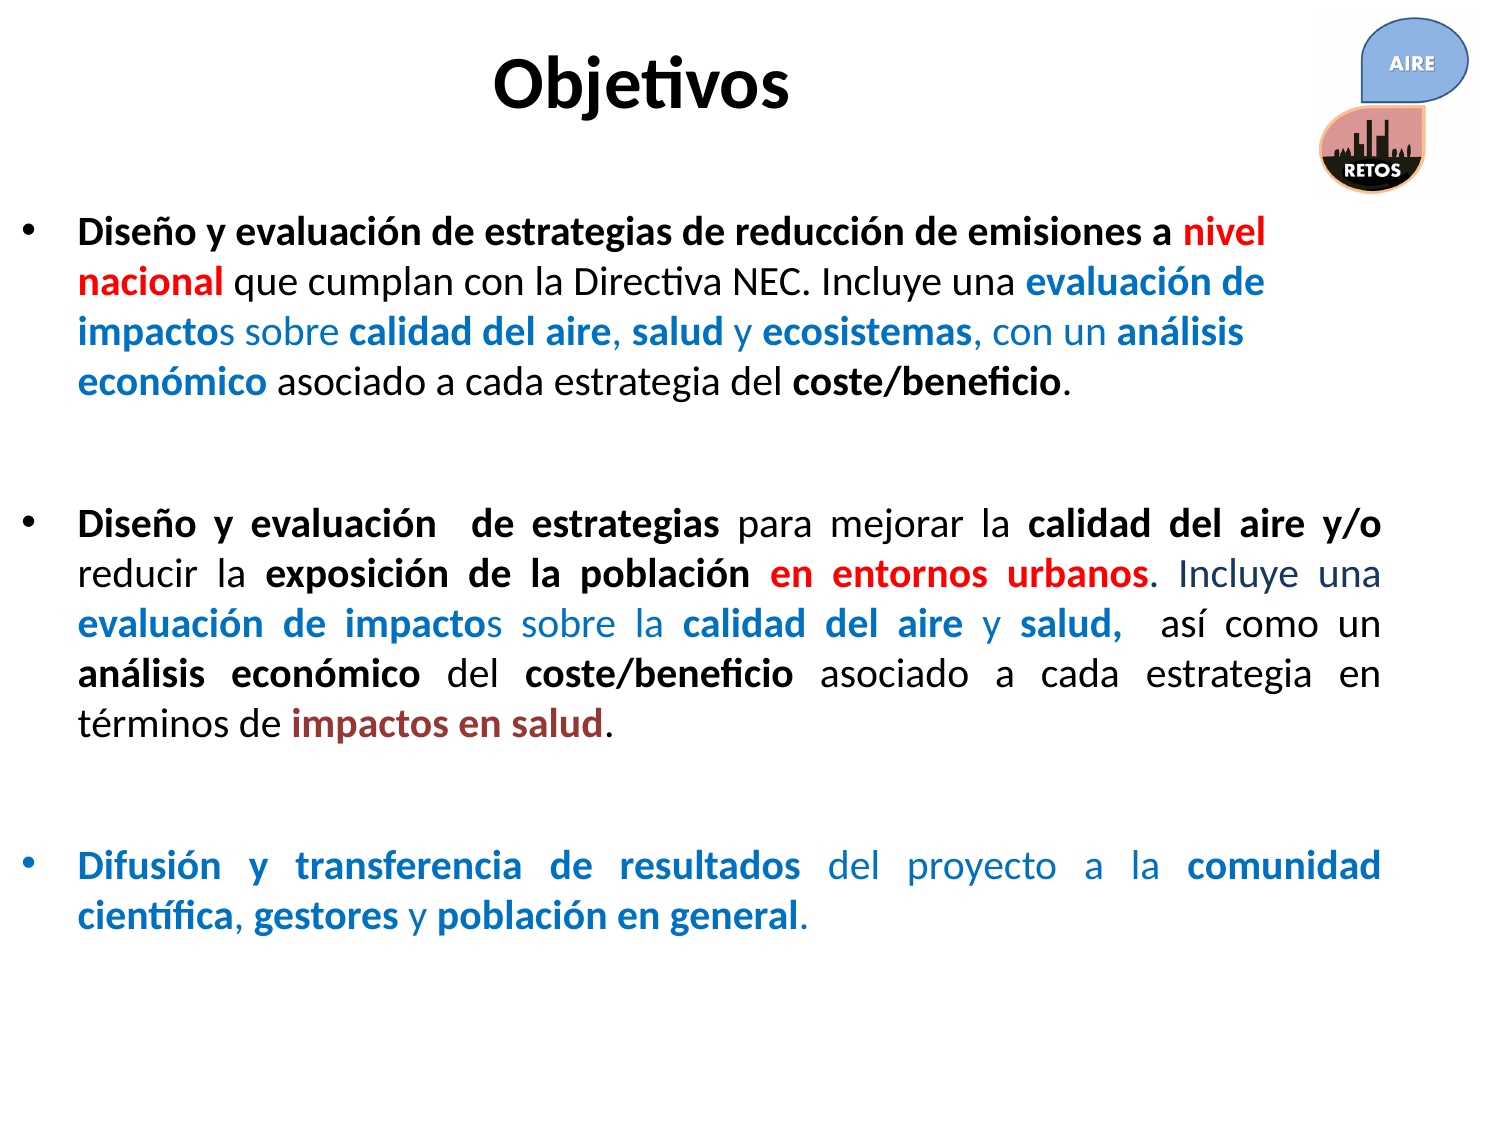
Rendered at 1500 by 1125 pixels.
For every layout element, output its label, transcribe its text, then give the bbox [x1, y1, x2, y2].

text_box Objetivos [454, 26, 830, 242]
list Diseño y evaluación de estrategias de reducción de emisiones a nivel nacional que cumplan con la Directiva NEC. Incluye una evaluación de impactos sobre calidad del aire, salud y ecosistemas, con un análisis económico asociado a cada estrategia del coste/beneficio. Diseño y evaluación de estrategias para mejorar la calidad del aire y/o reducir la exposición de la población en entornos urbanos. Incluye una evaluación de impactos sobre la calidad del aire y salud, así como un análisis económico del coste/beneficio asociado a cada estrategia en términos de impactos en salud. Difusión y transferencia de resultados del proyecto a la comunidad científica, gestores y población en general. [6, 196, 1397, 1090]
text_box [1311, 12, 1478, 202]
